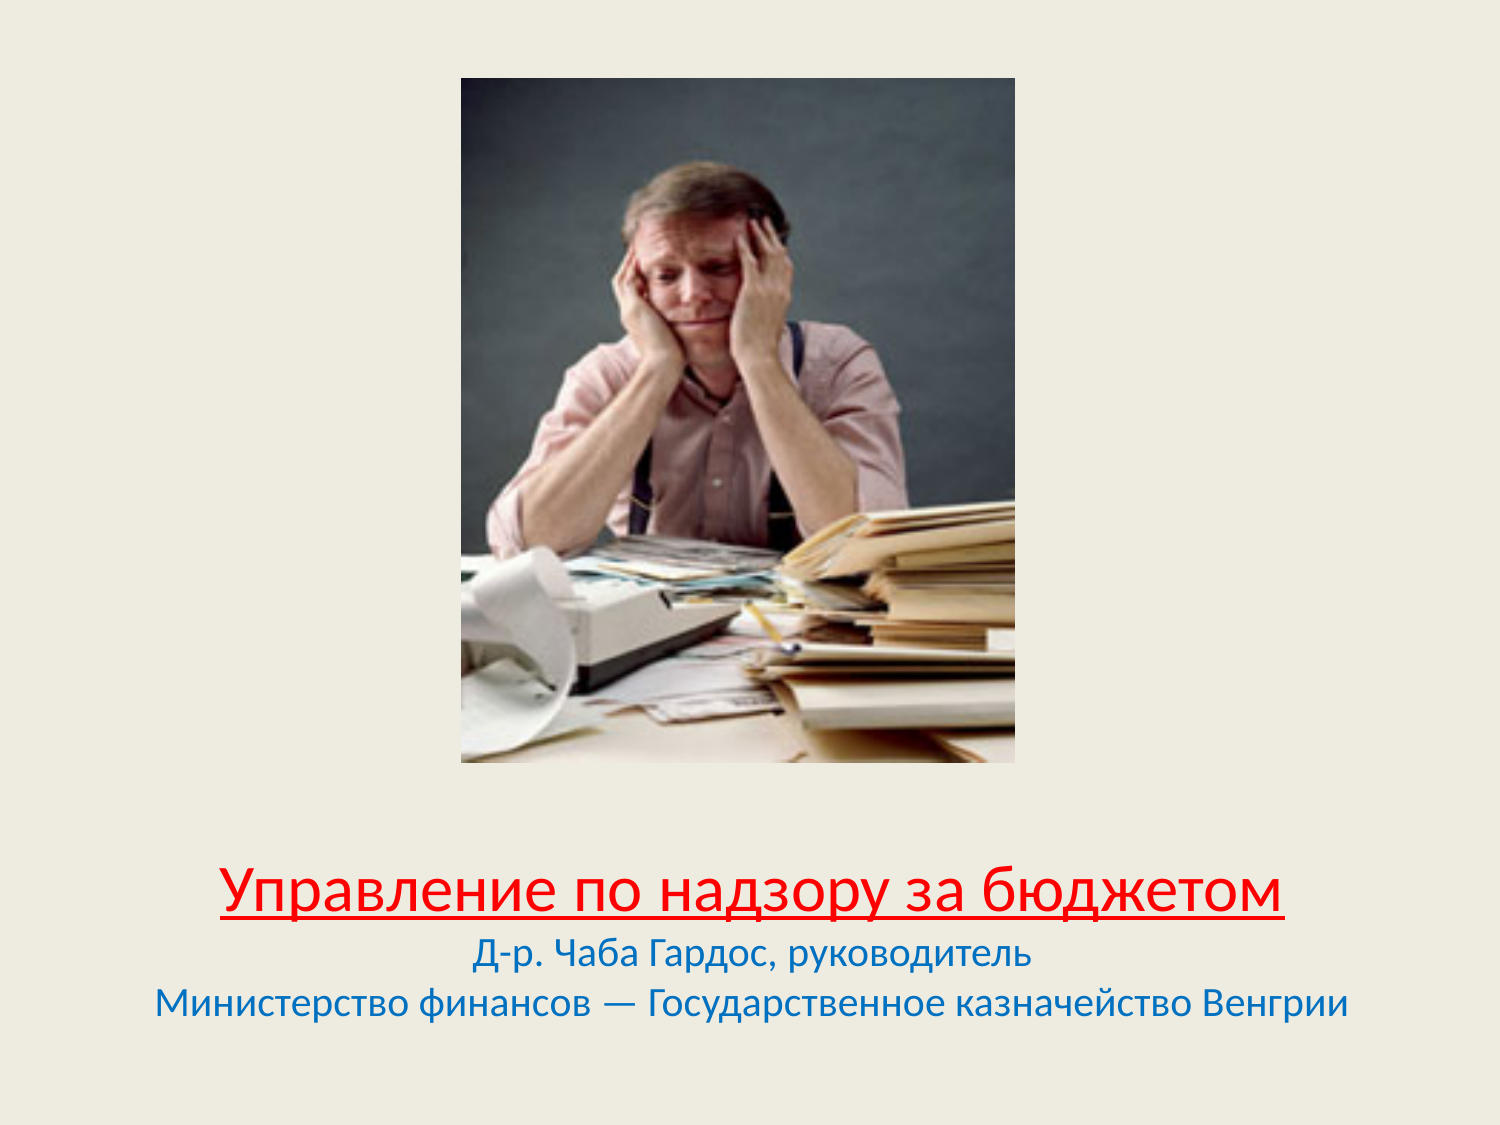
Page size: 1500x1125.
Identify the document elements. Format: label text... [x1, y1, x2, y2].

picture [461, 77, 1015, 764]
title Управление по надзору за бюджетом Д-р. Чаба Гардос, руководитель Министерство финансов — Государственное казначейство Венгрии [58, 810, 1447, 1059]
